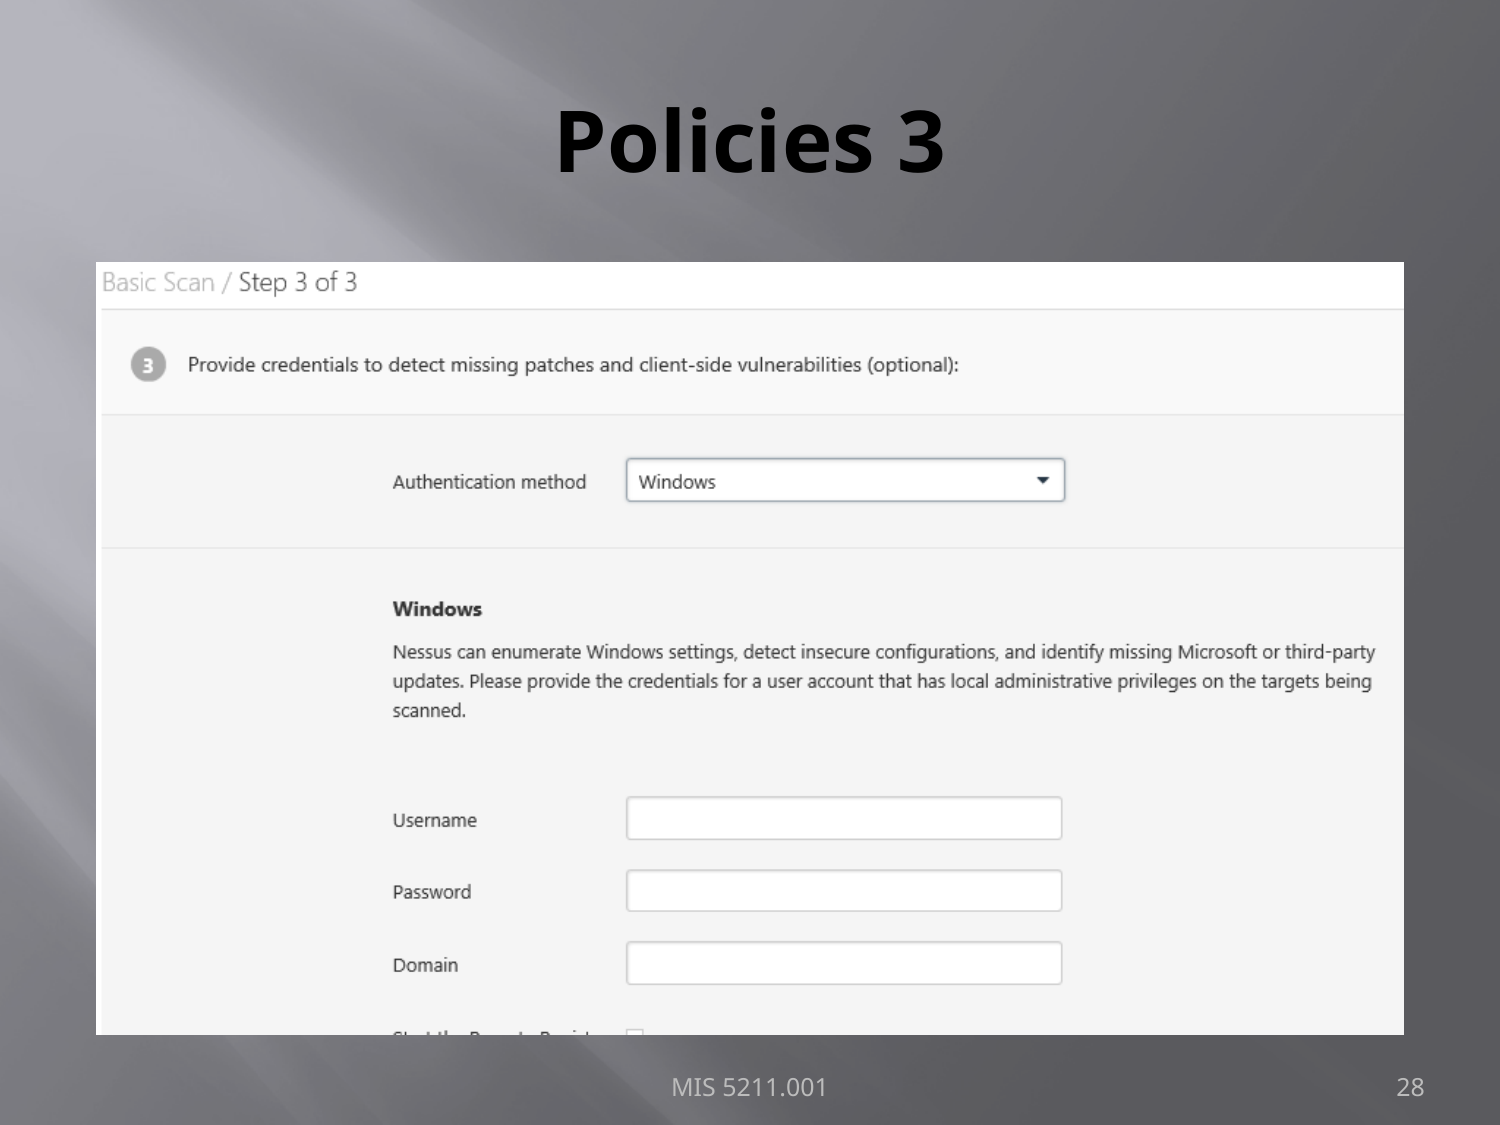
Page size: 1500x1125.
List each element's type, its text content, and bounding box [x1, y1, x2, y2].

footer MIS 5211.001 [512, 1078, 988, 1113]
slide_number 28 [1299, 1074, 1425, 1113]
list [96, 262, 1404, 1036]
title Policies 3 [75, 45, 1425, 233]
